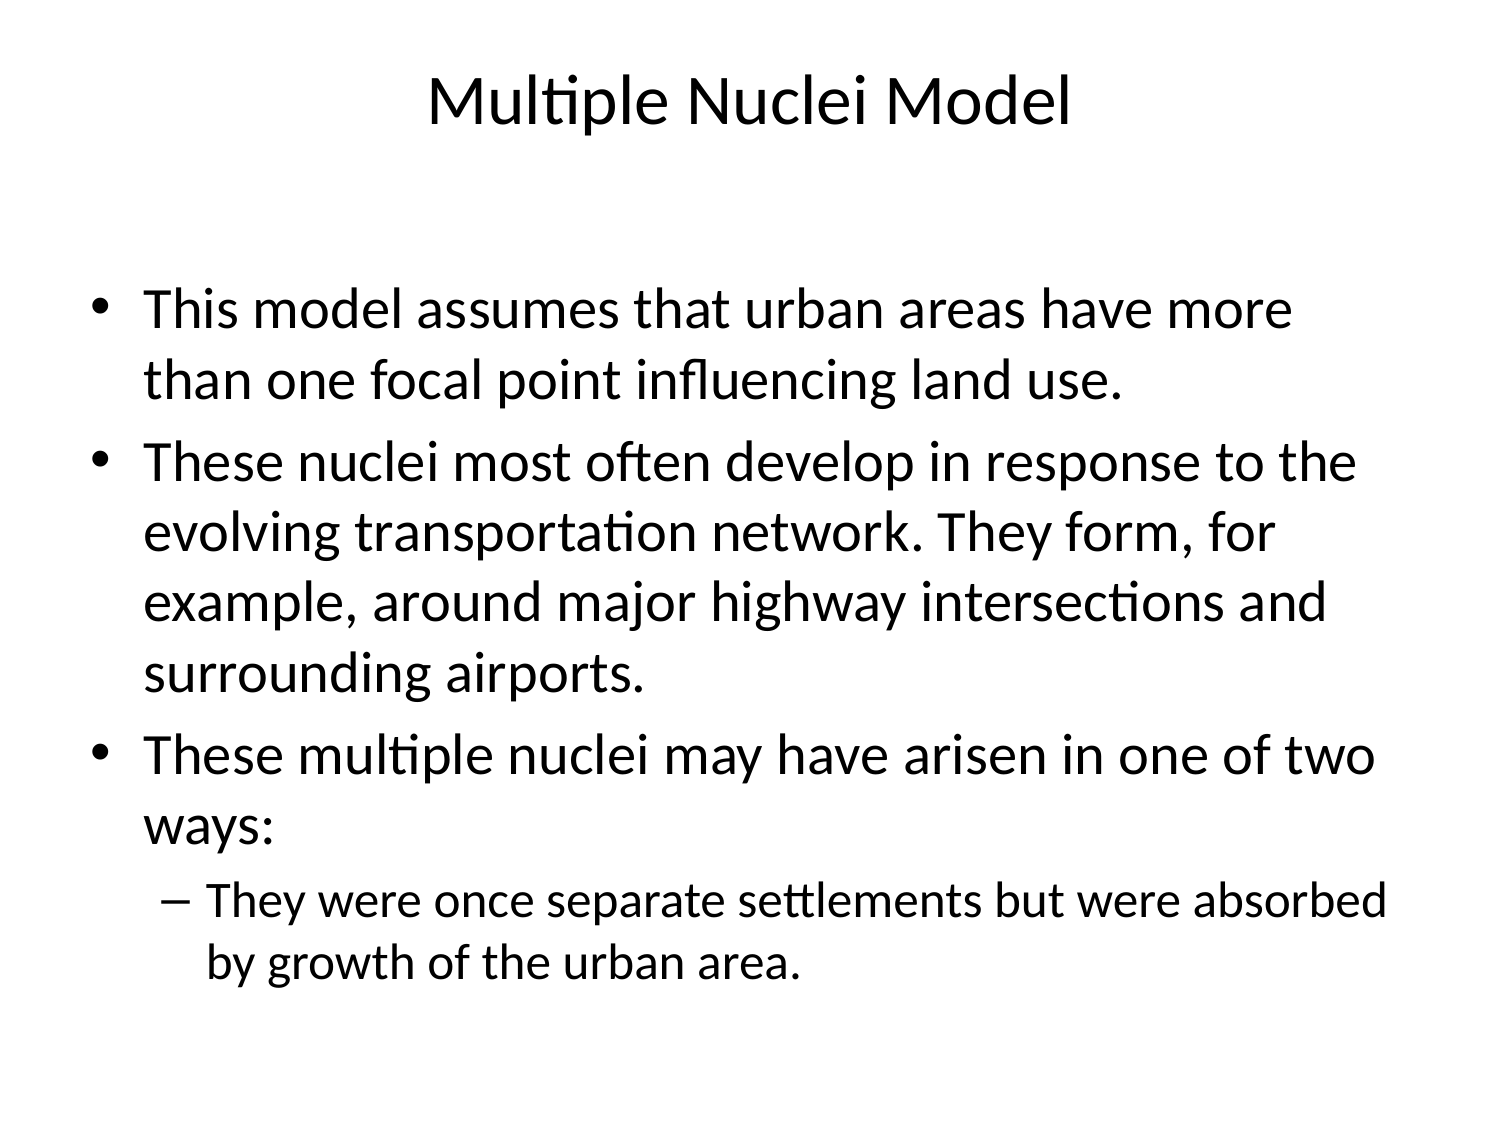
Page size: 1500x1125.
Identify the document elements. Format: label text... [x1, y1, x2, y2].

title Multiple Nuclei Model [75, 45, 1425, 233]
list This model assumes that urban areas have more than one focal point influencing land use. These nuclei most often develop in response to the evolving transportation network. They form, for example, around major highway intersections and surrounding airports. These multiple nuclei may have arisen in one of two ways: They were once separate settlements but were absorbed by growth of the urban area. [75, 262, 1425, 1005]
